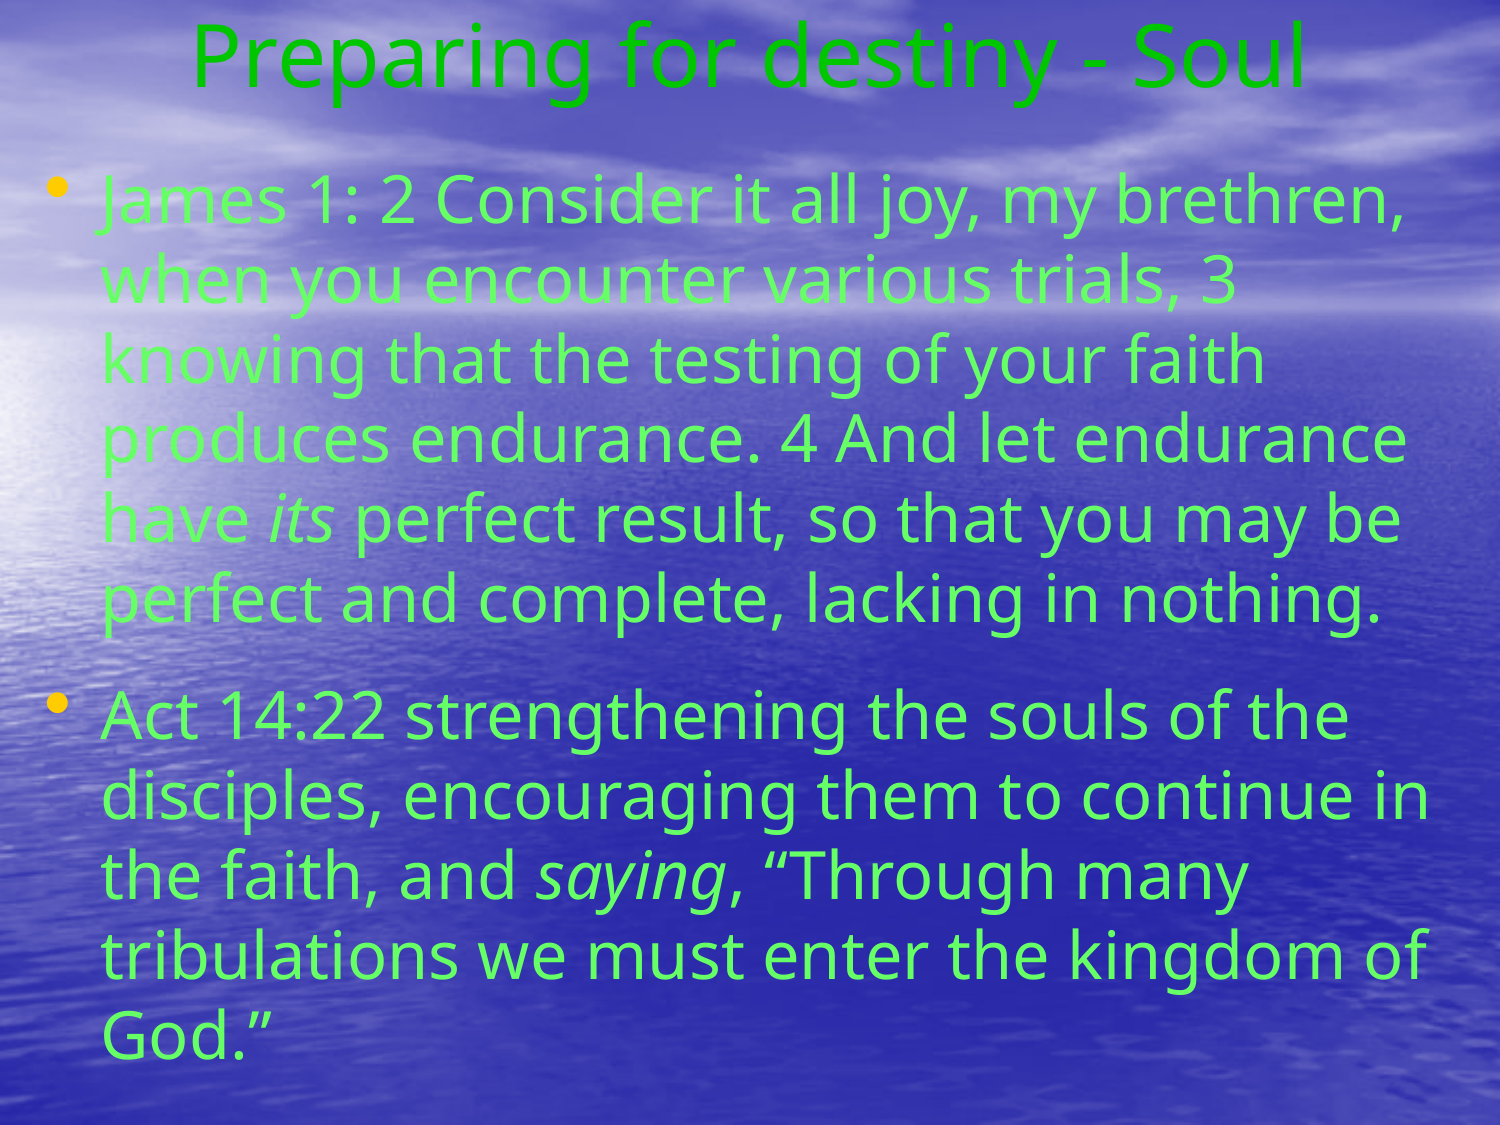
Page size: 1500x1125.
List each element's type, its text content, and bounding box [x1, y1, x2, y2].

title Preparing for destiny - Soul [0, 0, 1500, 114]
list James 1: 2 Consider it all joy, my brethren, when you encounter various trials, 3 knowing that the testing of your faith produces endurance. 4 And let endurance have its perfect result, so that you may be perfect and complete, lacking in nothing. Act 14:22 strengthening the souls of the disciples, encouraging them to continue in the faith, and saying, “Through many tribulations we must enter the kingdom of God.” [29, 148, 1471, 1059]
